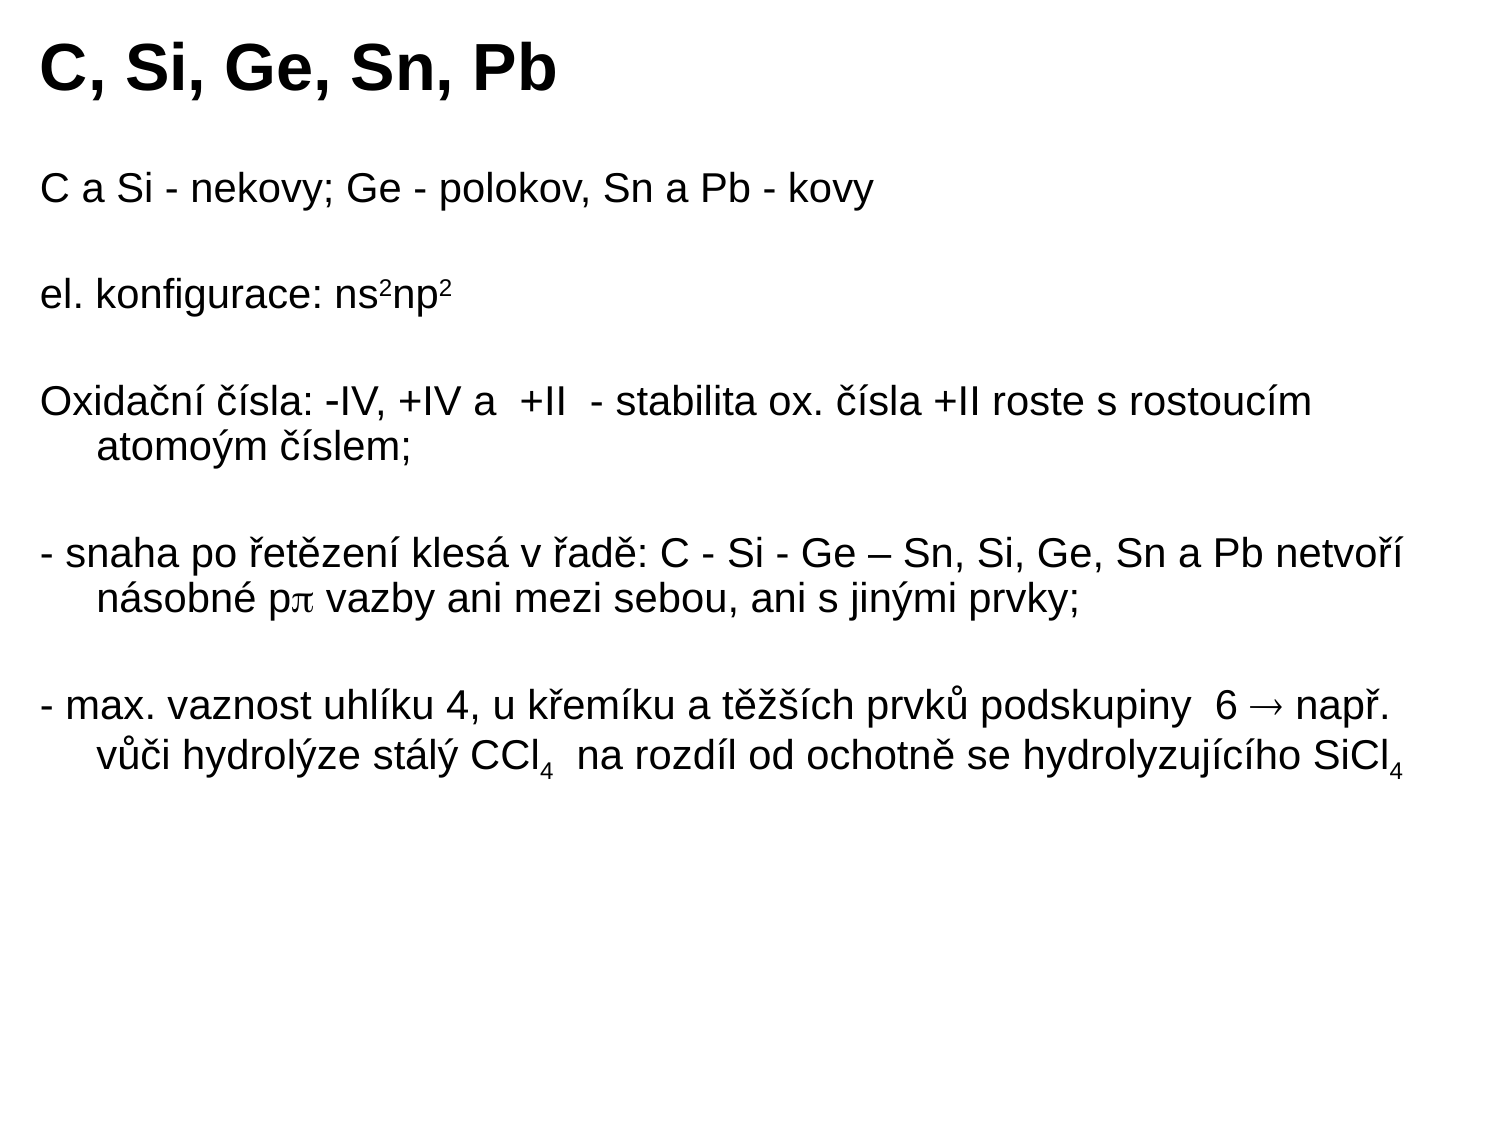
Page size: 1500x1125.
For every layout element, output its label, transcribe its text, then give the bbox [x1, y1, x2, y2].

list C, Si, Ge, Sn, Pb C a Si - nekovy; Ge - polokov, Sn a Pb - kovy el. konfigurace: ns2np2 Oxidační čísla: IV, +IV a +II - stabilita ox. čísla +II roste s rostoucím atomoým číslem; - snaha po řetězení klesá v řadě: C - Si - Ge – Sn, Si, Ge, Sn a Pb netvoří násobné p vazby ani mezi sebou, ani s jinými prvky; - max. vaznost uhlíku 4, u křemíku a těžších prvků podskupiny 6  např. vůči hydrolýze stálý CCl4 na rozdíl od ochotně se hydrolyzujícího SiCl4 [24, 24, 1463, 988]
